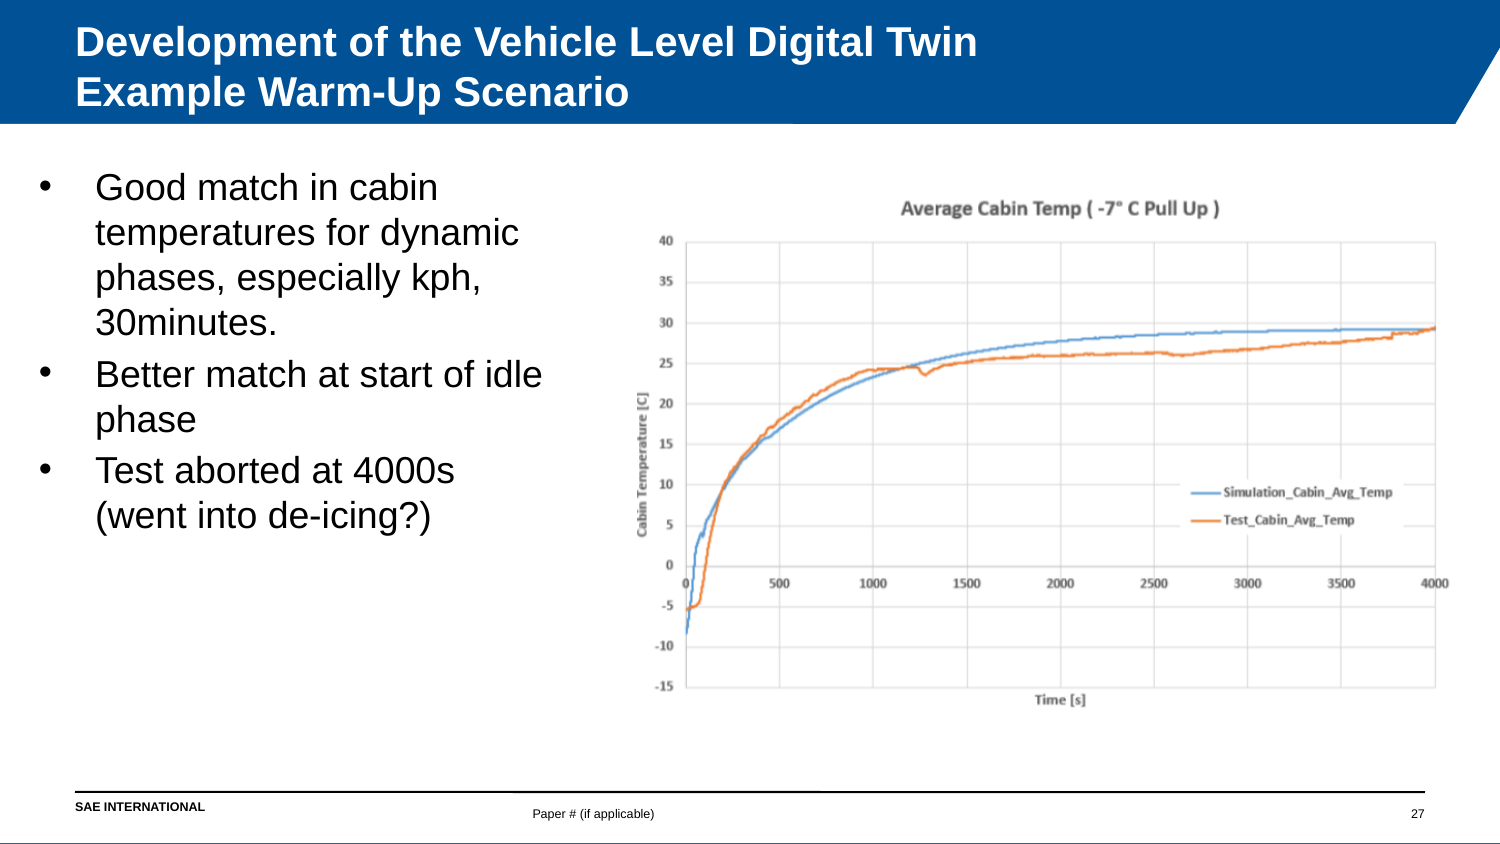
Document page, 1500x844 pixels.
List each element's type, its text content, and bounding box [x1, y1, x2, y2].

slide_number 27 [1074, 799, 1425, 821]
title Development of the Vehicle Level Digital Twin Example Warm-Up Scenario [75, 15, 1425, 98]
footer Paper # (if applicable) [532, 799, 1008, 821]
picture [637, 196, 1455, 716]
list Good match in cabin temperatures for dynamic phases, especially kph, 30minutes. Better match at start of idle phase Test aborted at 4000s (went into de-icing?) [38, 163, 552, 764]
